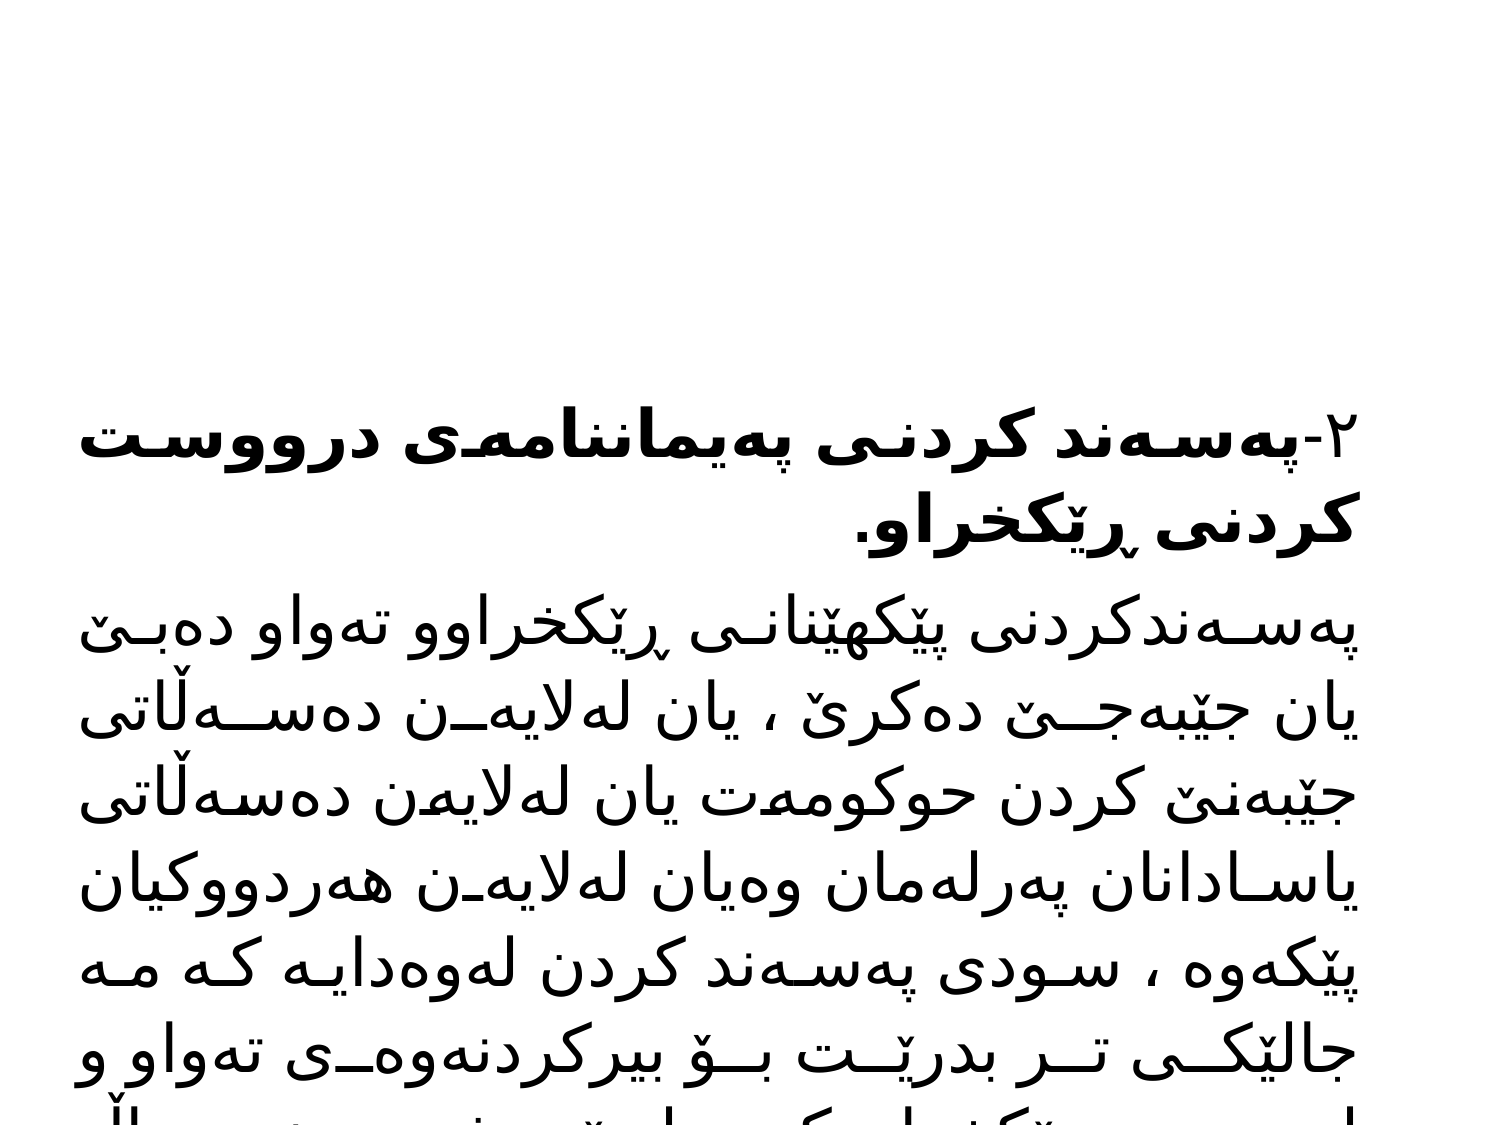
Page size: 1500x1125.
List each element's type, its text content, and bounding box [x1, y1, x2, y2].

text_box ۲-پەسەند کردنی پەیماننامەی درووست کردنی ڕێکخراو. پەسەندکردنی پێکهێنانی ڕێکخراوو تەواو دەبێ یان جێبەجێ دەکرێ ، یان لەلایەن دەسەڵاتی جێبەنێ کردن حوکومەت یان لەلایەن دەسەڵاتی یاسادانان پەرلەمان وەیان لەلایەن هەردووکیان پێکەوە ، سودی پەسەند کردن لەوەدایە کە مە جالێکی تر بدرێت بۆ بیرکردنەوەی تەواو و لەسەر ڕێکخراوەکە لەپێش چوونە پاڵ ڕێکخراوەکە. [62, 377, 1375, 1125]
